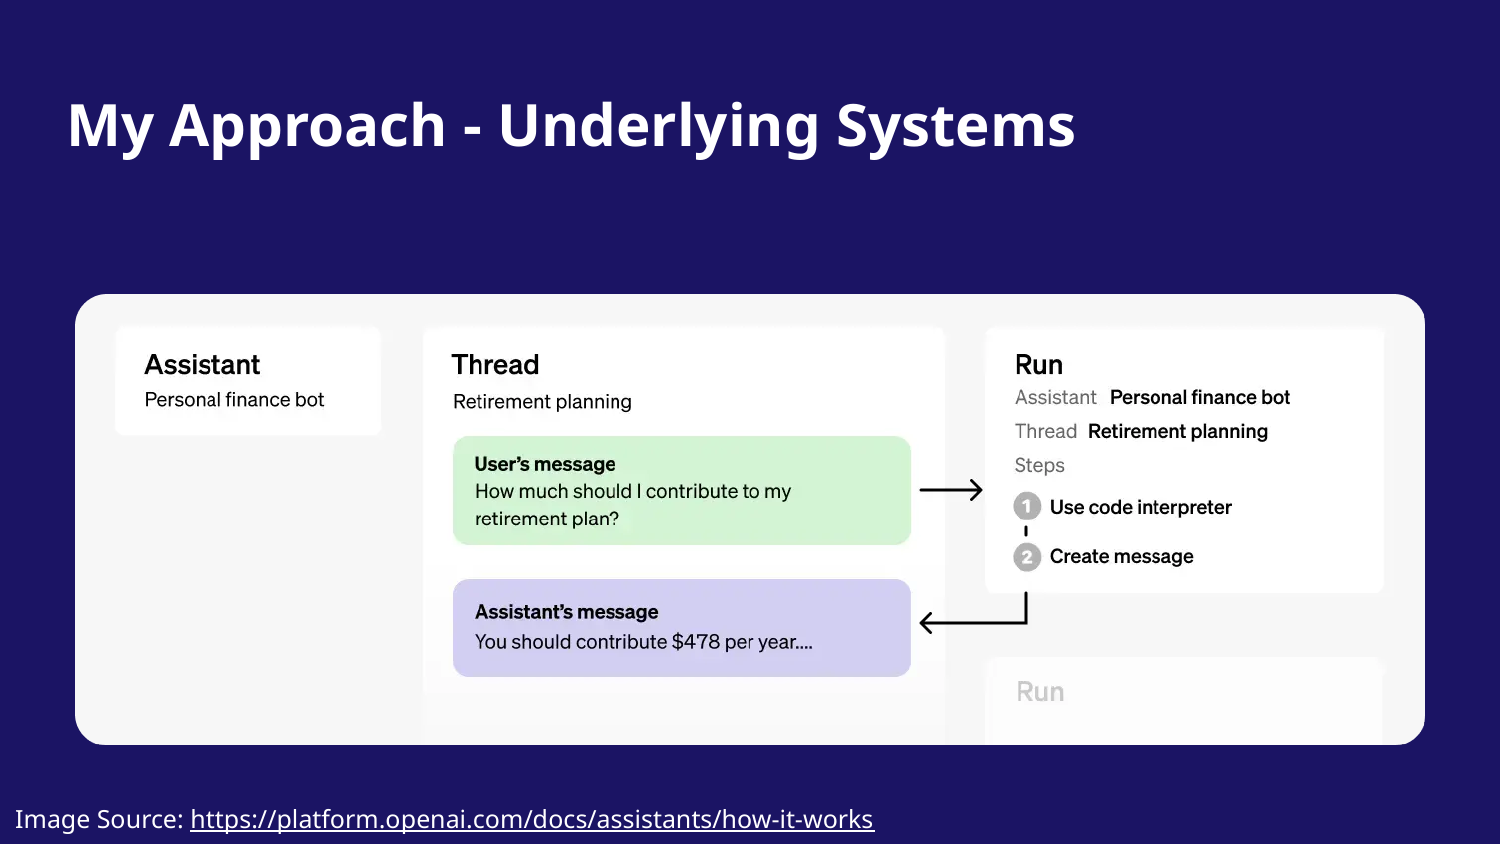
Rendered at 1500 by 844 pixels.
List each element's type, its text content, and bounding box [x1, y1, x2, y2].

picture [74, 294, 1426, 746]
text_box Image Source: https://platform.openai.com/docs/assistants/how-it-works [0, 788, 1500, 844]
title My Approach - Underlying Systems [51, 72, 1449, 167]
